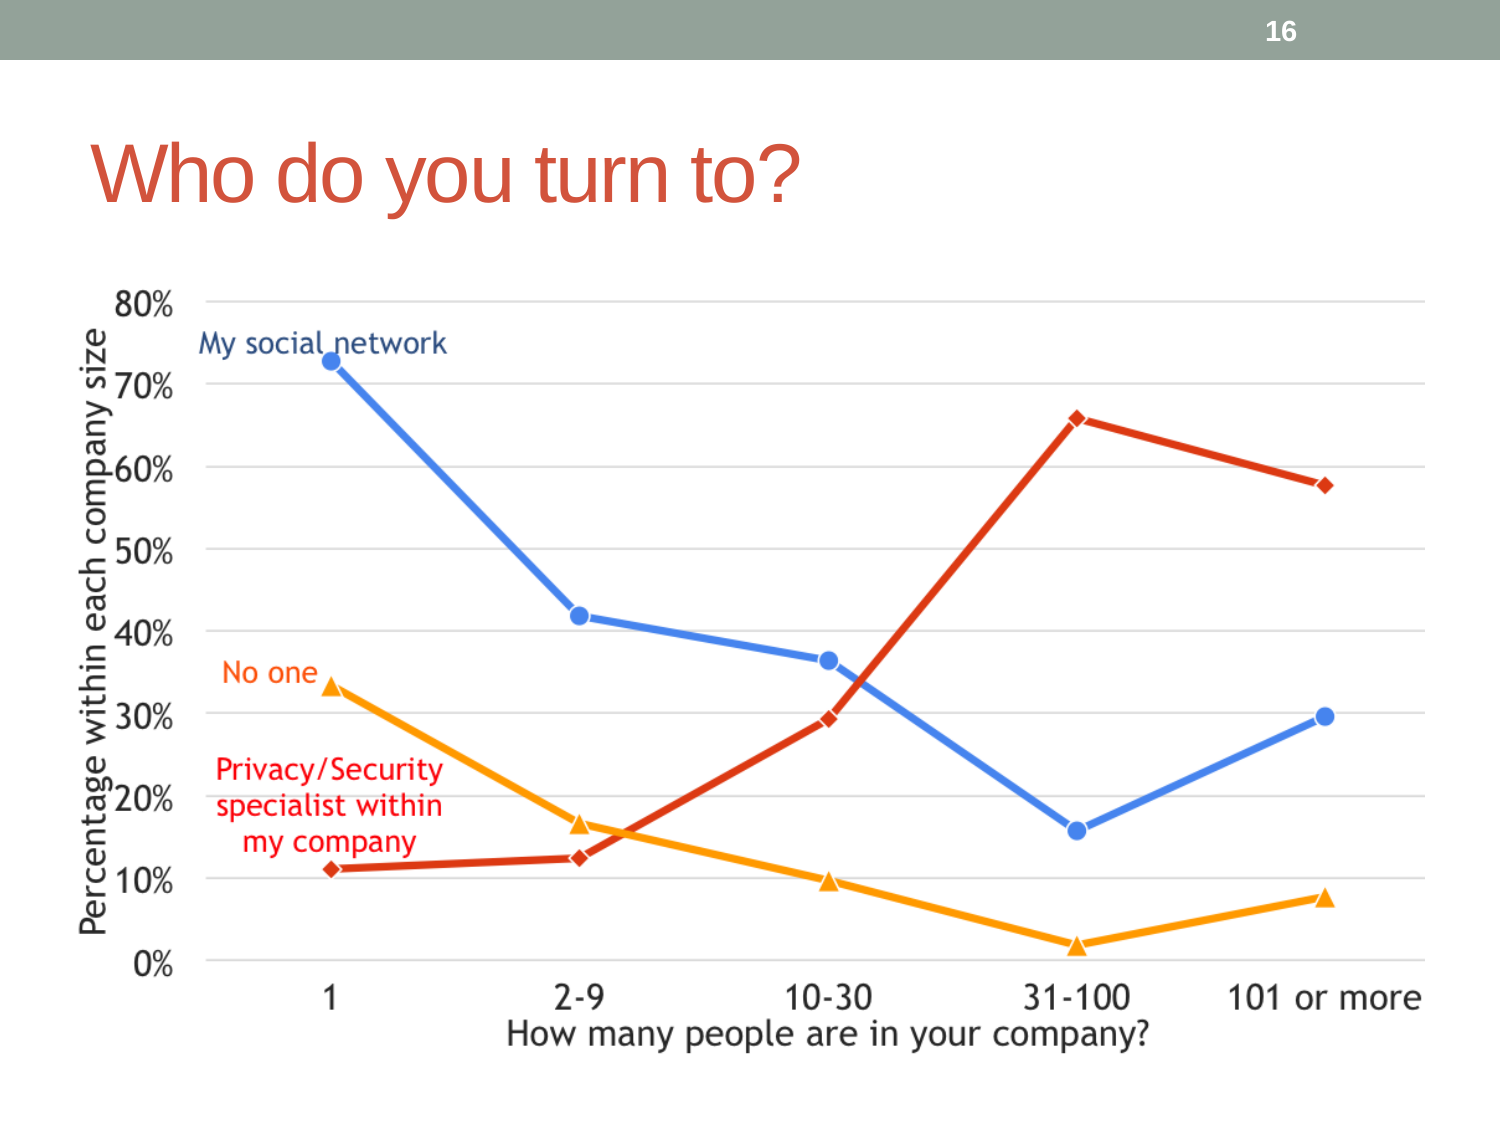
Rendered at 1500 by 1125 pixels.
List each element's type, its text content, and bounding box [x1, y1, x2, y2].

title Who do you turn to? [75, 87, 1425, 250]
slide_number 16 [1250, 3, 1425, 57]
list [74, 262, 1426, 1063]
